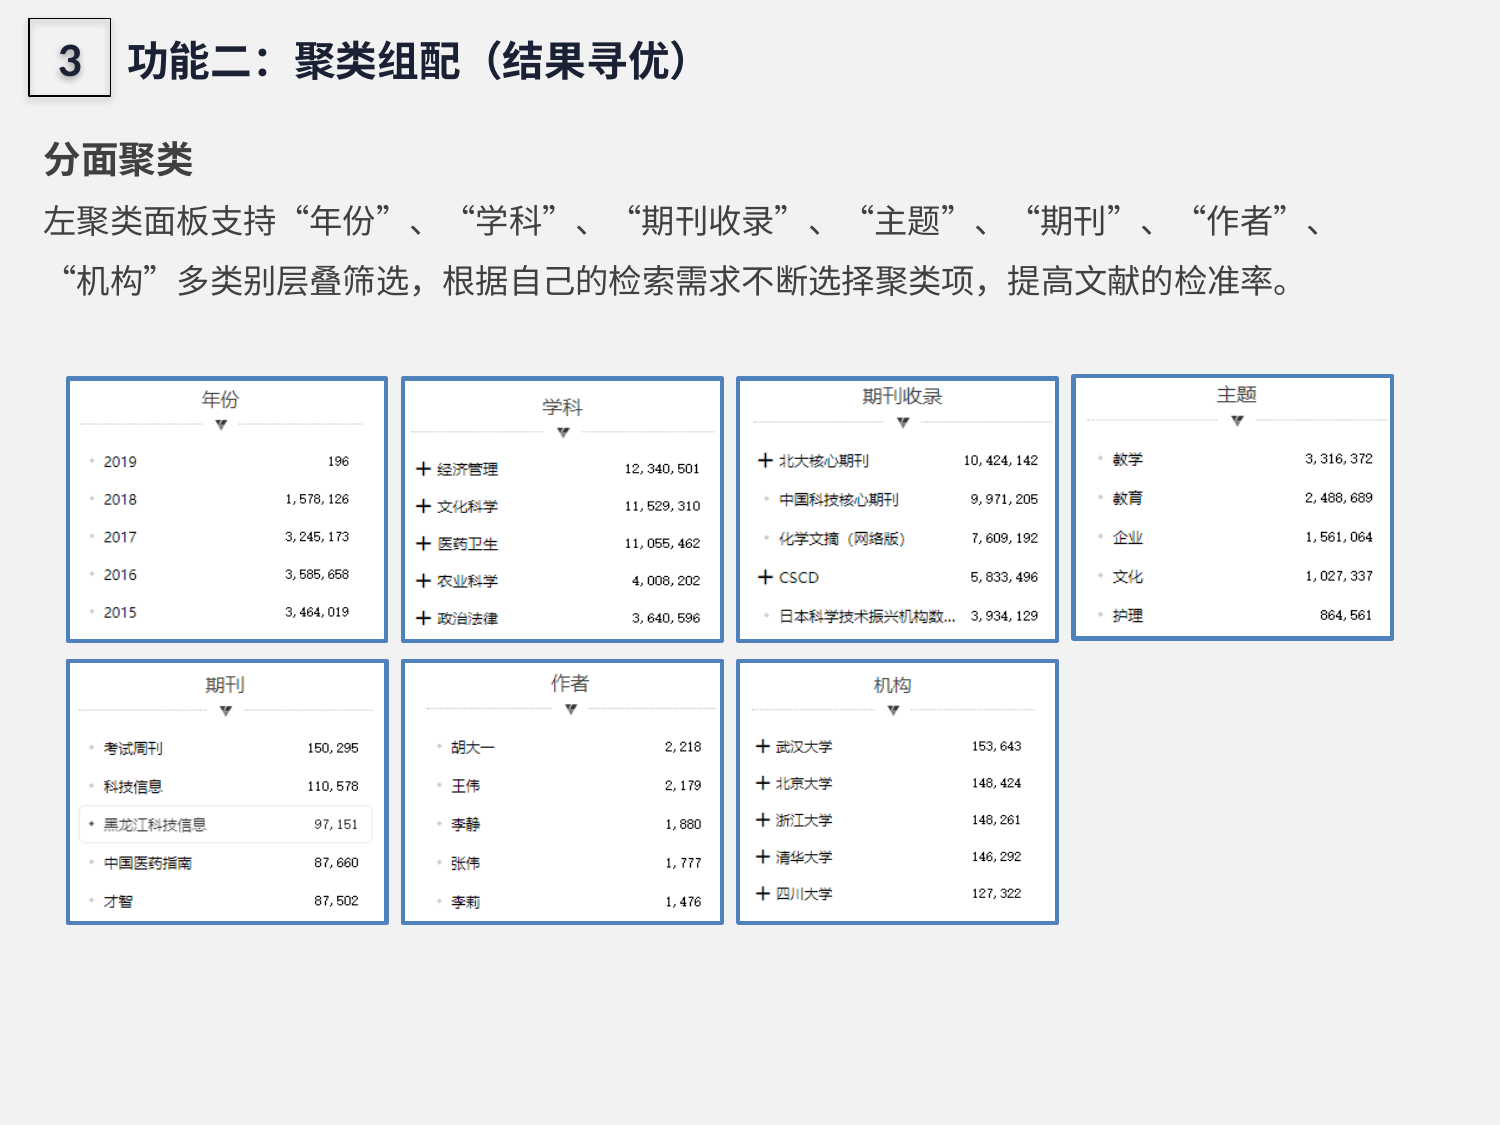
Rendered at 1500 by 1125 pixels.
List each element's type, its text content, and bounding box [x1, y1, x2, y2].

picture [1075, 377, 1391, 637]
picture [404, 380, 720, 639]
picture [69, 662, 385, 921]
picture [739, 380, 1056, 639]
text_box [28, 18, 807, 97]
picture [69, 380, 385, 639]
text_box 分面聚类 左聚类面板支持“年份”、“学科”、“期刊收录”、“主题”、“期刊”、“作者”、“机构”多类别层叠筛选，根据自己的检索需求不断选择聚类项，提高文献的检准率。 [29, 105, 1385, 308]
picture [404, 662, 720, 921]
picture [739, 662, 1056, 921]
